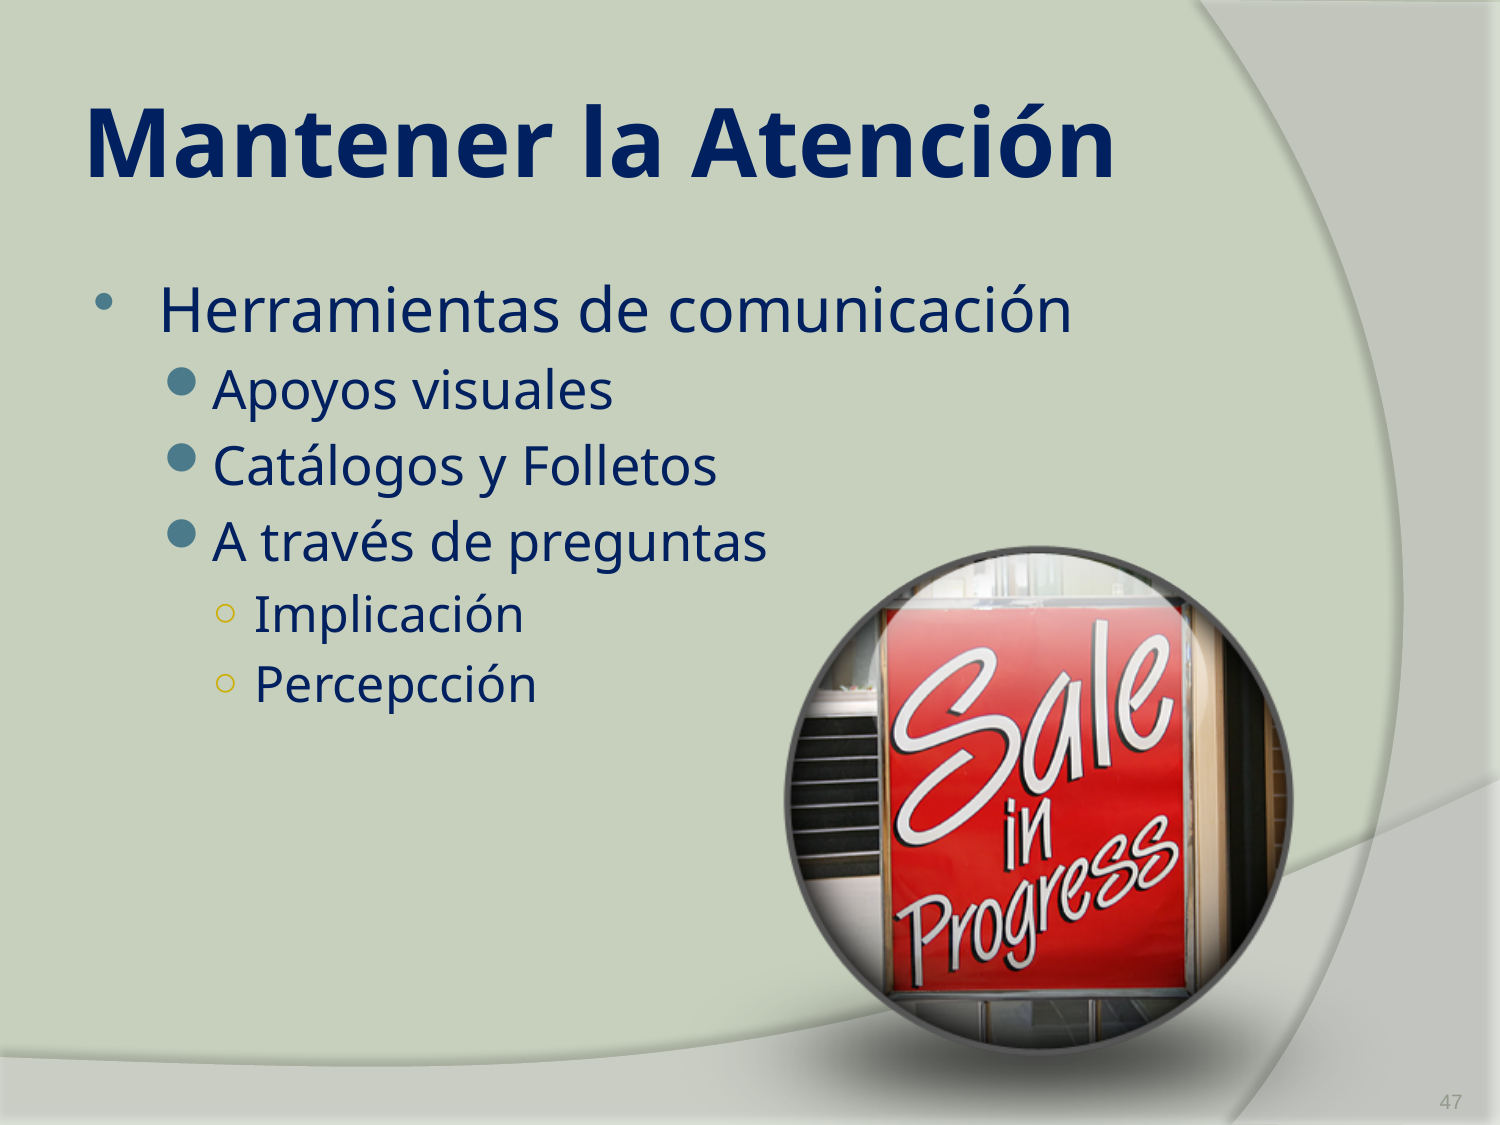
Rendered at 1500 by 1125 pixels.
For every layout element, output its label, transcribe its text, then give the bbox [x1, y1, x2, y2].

slide_number 47 [1402, 1053, 1463, 1114]
picture [679, 538, 1396, 1125]
list Herramientas de comunicación Apoyos visuales Catálogos y Folletos A través de preguntas Implicación Percepcción [75, 262, 1300, 1005]
title Mantener la Atención [75, 45, 1300, 233]
title Objeciones más Comunes [673, 541, 679, 1005]
